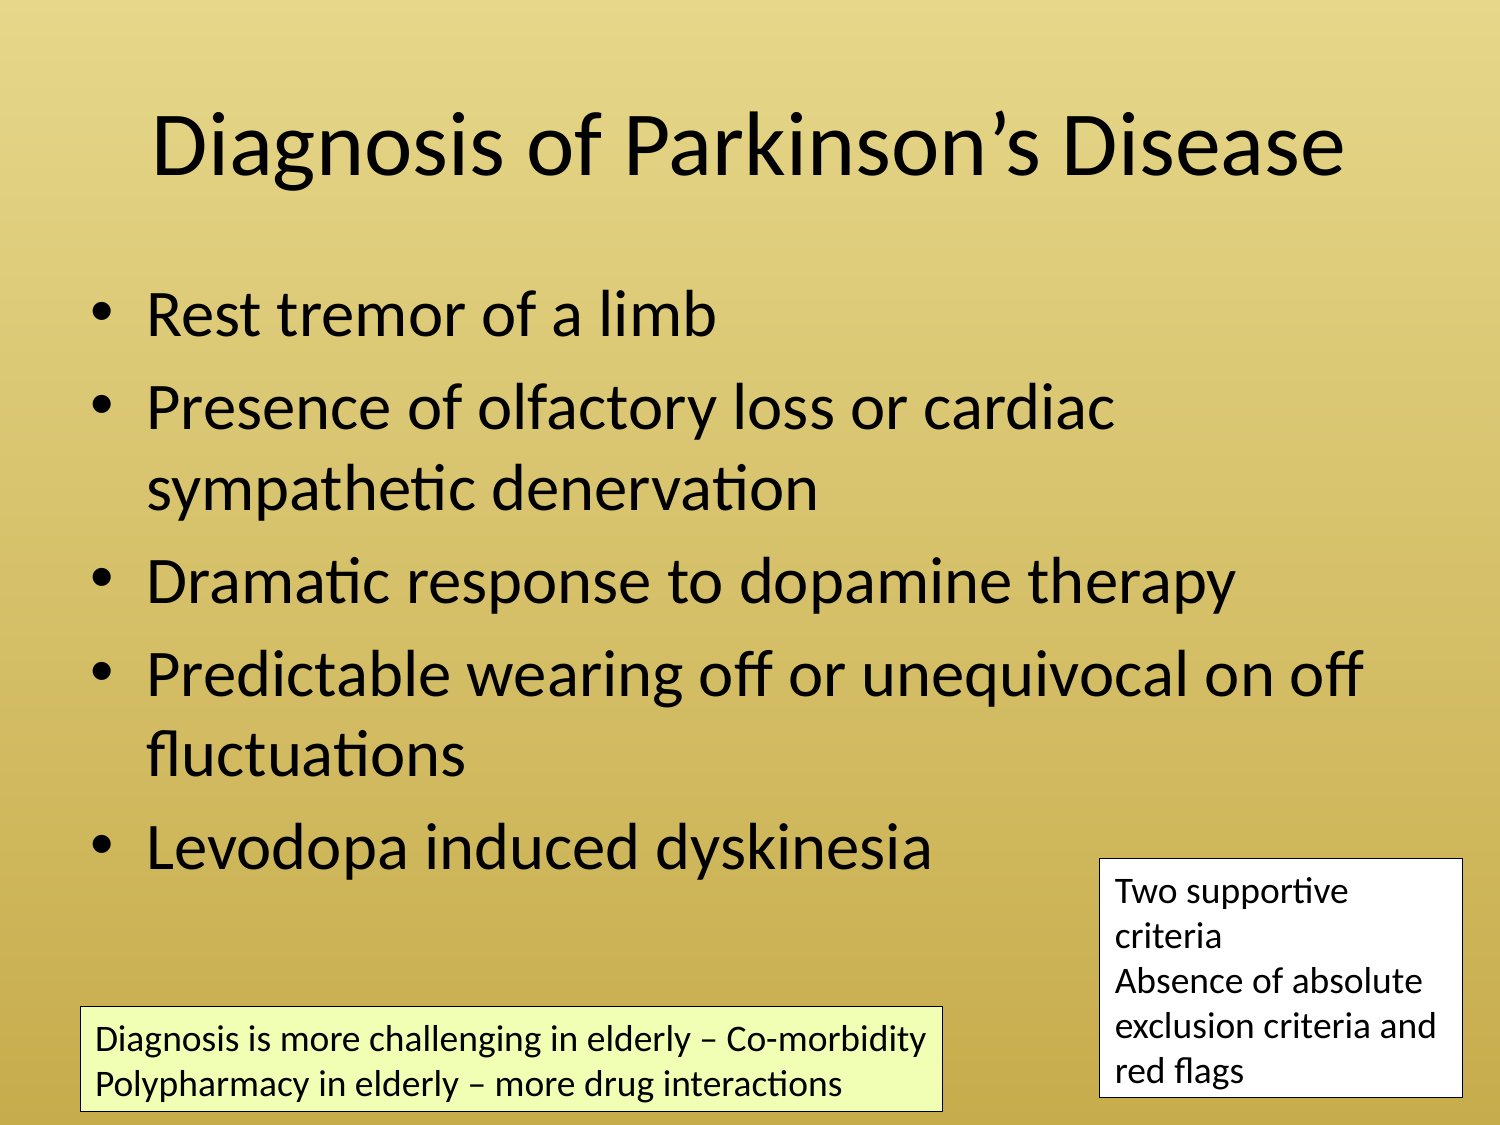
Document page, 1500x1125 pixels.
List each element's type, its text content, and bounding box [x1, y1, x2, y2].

text_box Diagnosis is more challenging in elderly – Co-morbidity Polypharmacy in elderly – more drug interactions [80, 1006, 943, 1112]
text_box Two supportive criteria Absence of absolute exclusion criteria and red flags [1099, 858, 1463, 1098]
title Diagnosis of Parkinson’s Disease [75, 45, 1425, 233]
list Rest tremor of a limb Presence of olfactory loss or cardiac sympathetic denervation Dramatic response to dopamine therapy Predictable wearing off or unequivocal on off fluctuations Levodopa induced dyskinesia [75, 262, 1425, 1005]
